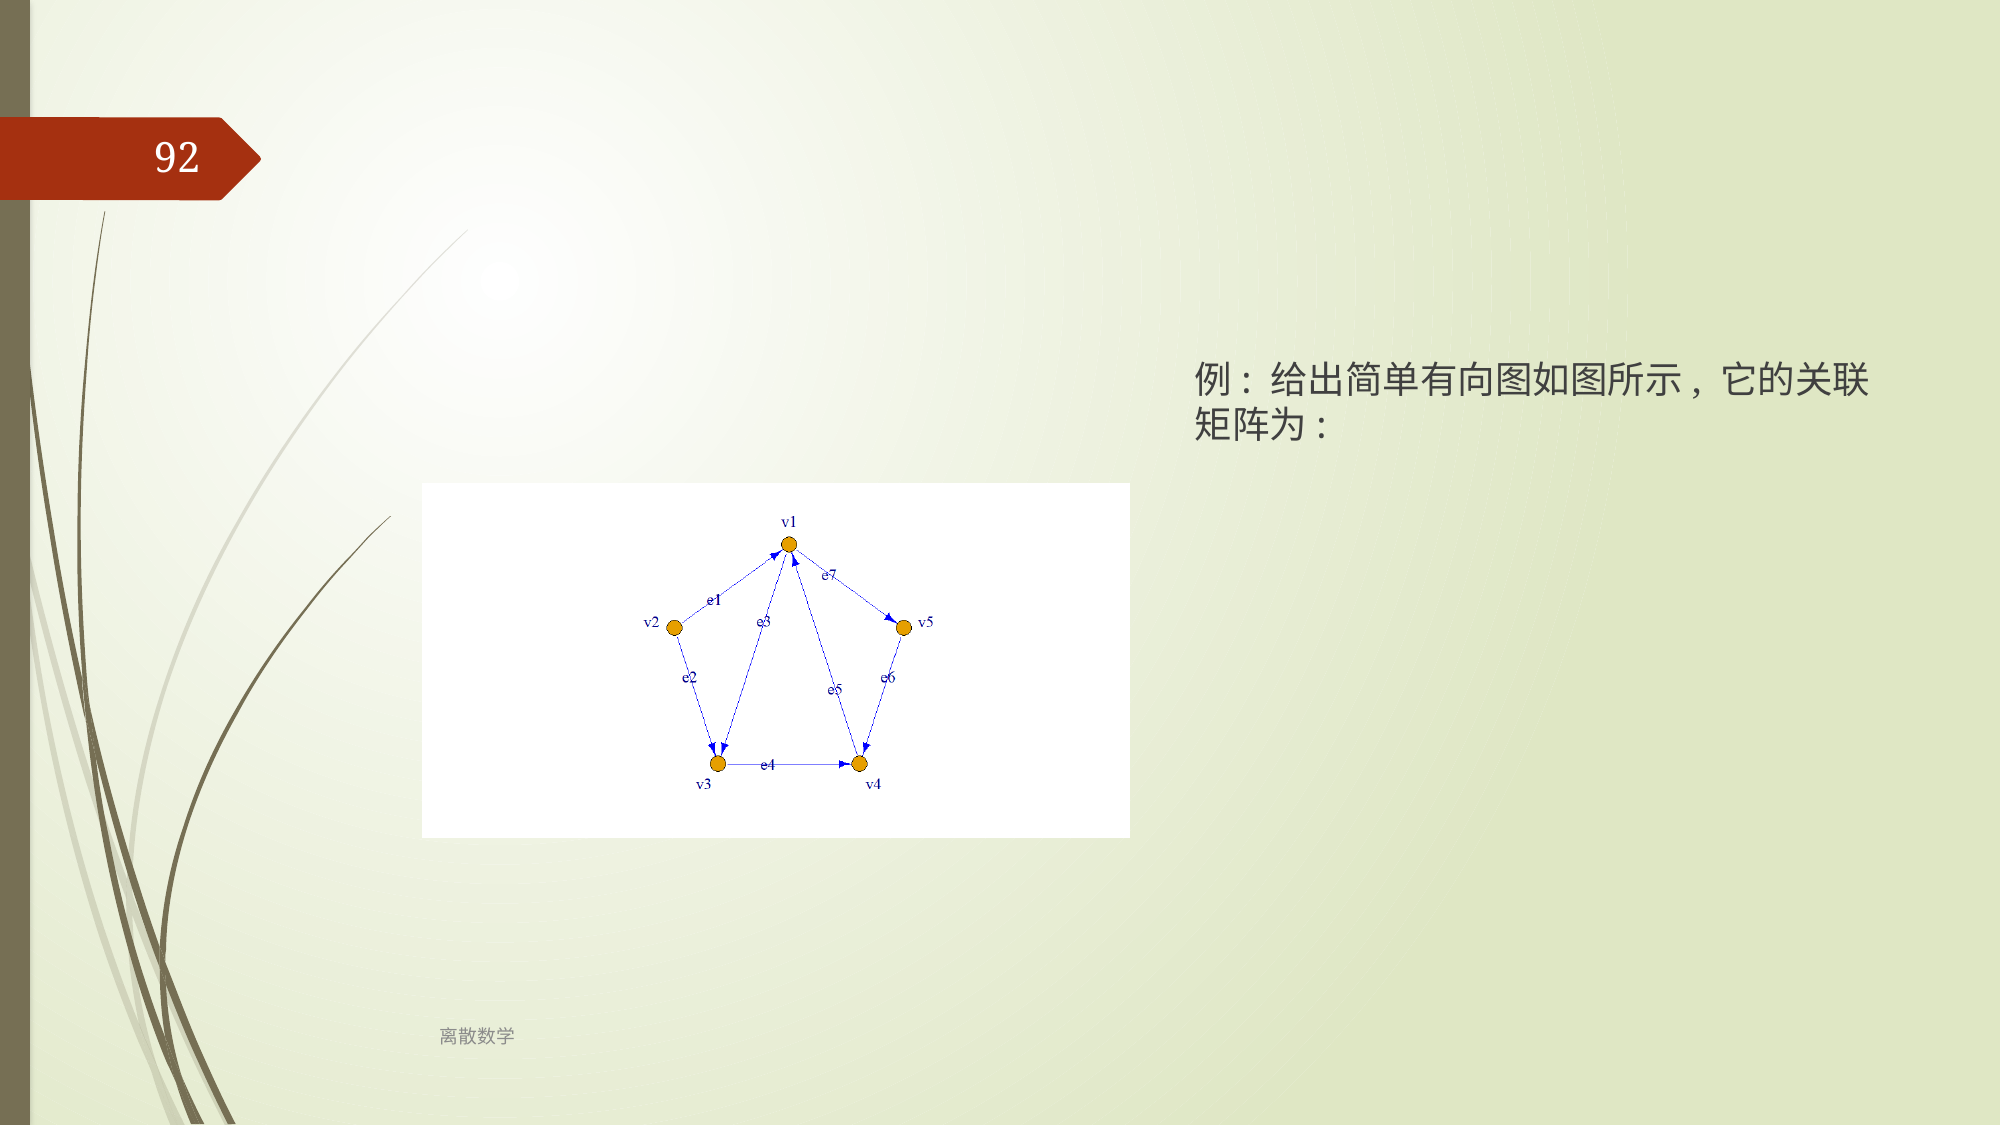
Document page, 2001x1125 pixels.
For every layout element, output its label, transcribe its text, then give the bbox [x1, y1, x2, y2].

picture [422, 483, 1130, 838]
slide_number 92 [87, 129, 216, 190]
list 例: 给出简单有向图如图所示, 它的关联矩阵为: [1179, 348, 1888, 969]
footer 离散数学 [424, 1006, 1675, 1067]
